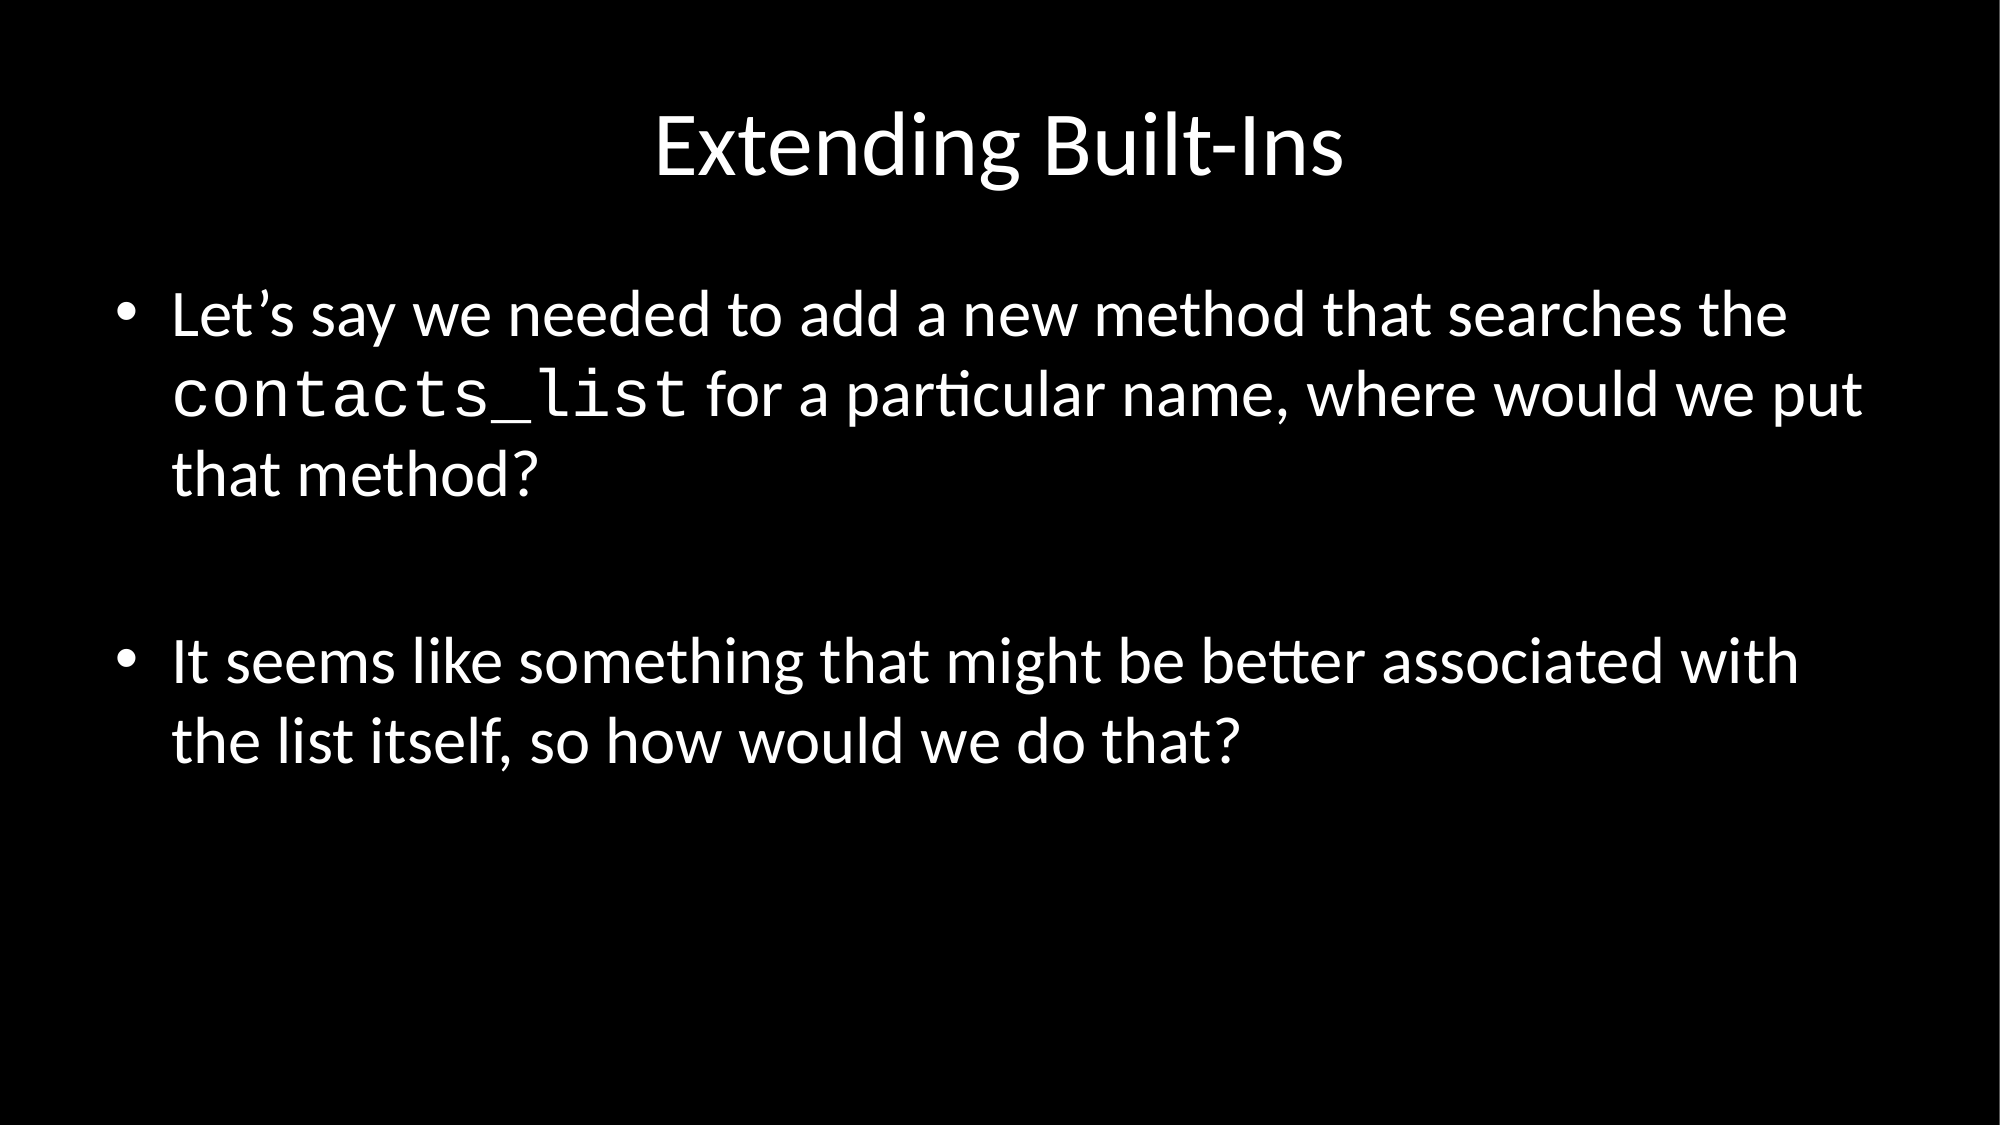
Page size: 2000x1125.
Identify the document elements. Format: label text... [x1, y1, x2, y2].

list Let’s say we needed to add a new method that searches the contacts_list for a particular name, where would we put that method? It seems like something that might be better associated with the list itself, so how would we do that? [99, 262, 1900, 1005]
title Extending Built-Ins [99, 45, 1900, 233]
